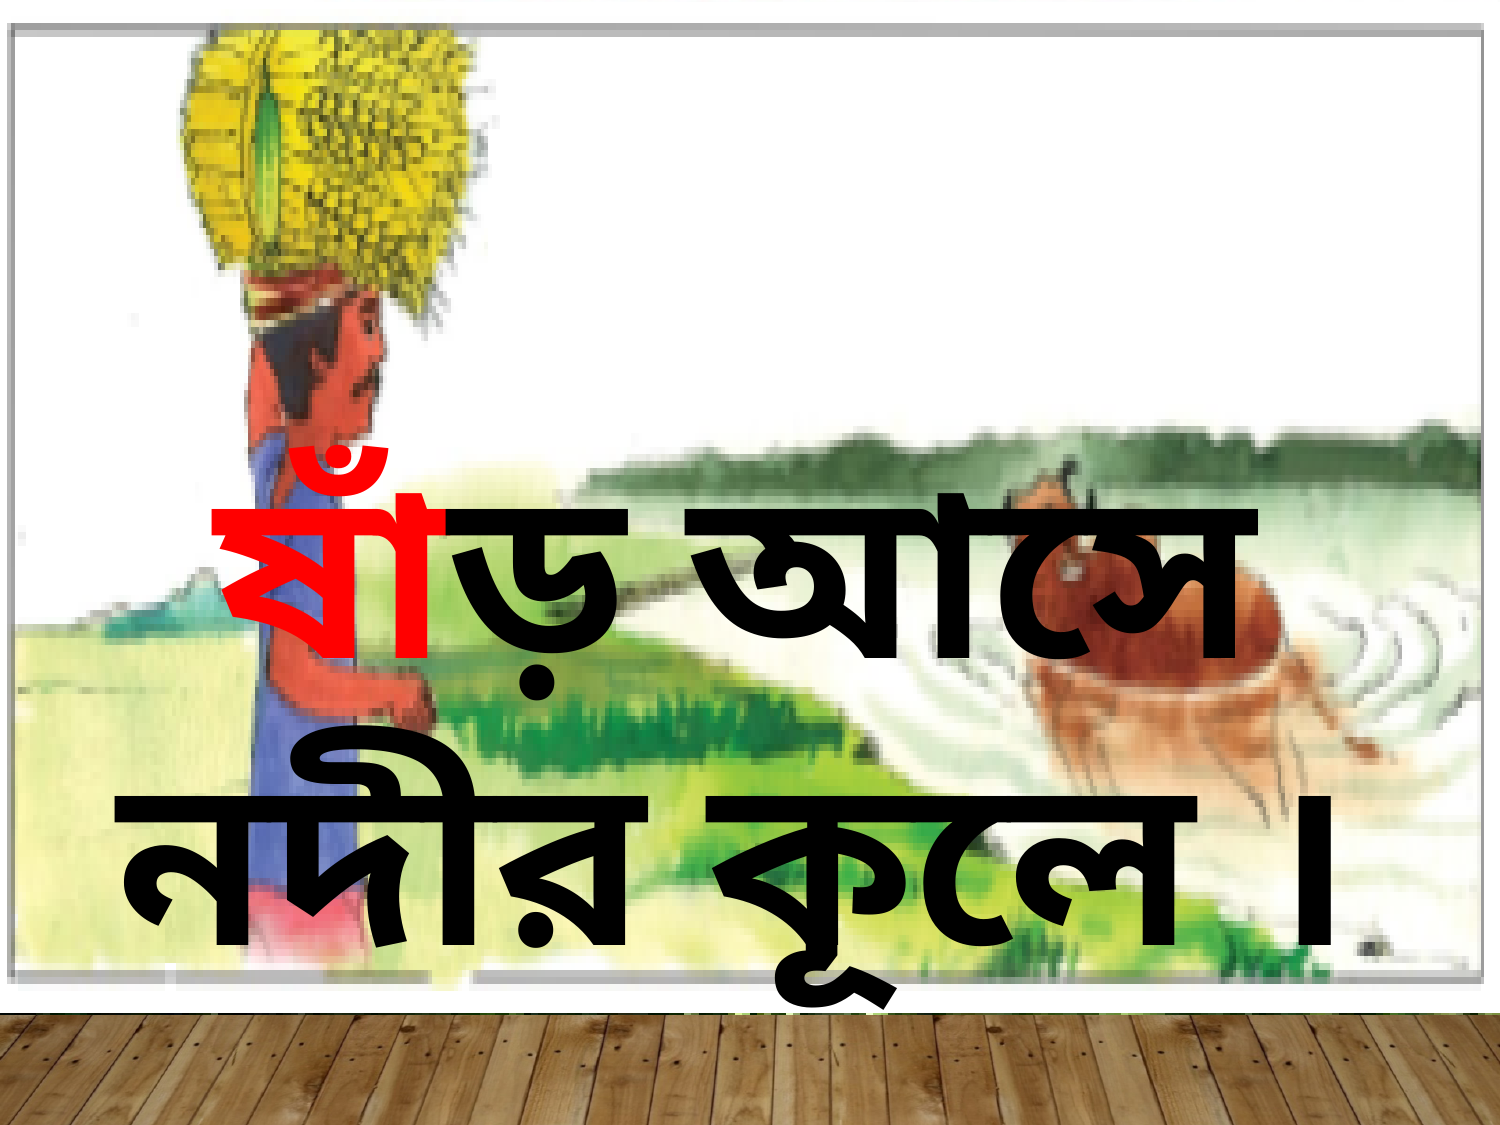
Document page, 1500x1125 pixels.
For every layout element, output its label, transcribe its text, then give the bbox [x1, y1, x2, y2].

text_box শসা ঝোলে । [31, 1015, 1500, 1075]
picture [0, 0, 1500, 1015]
text_box লতা দোলে । [0, 1015, 1500, 1125]
